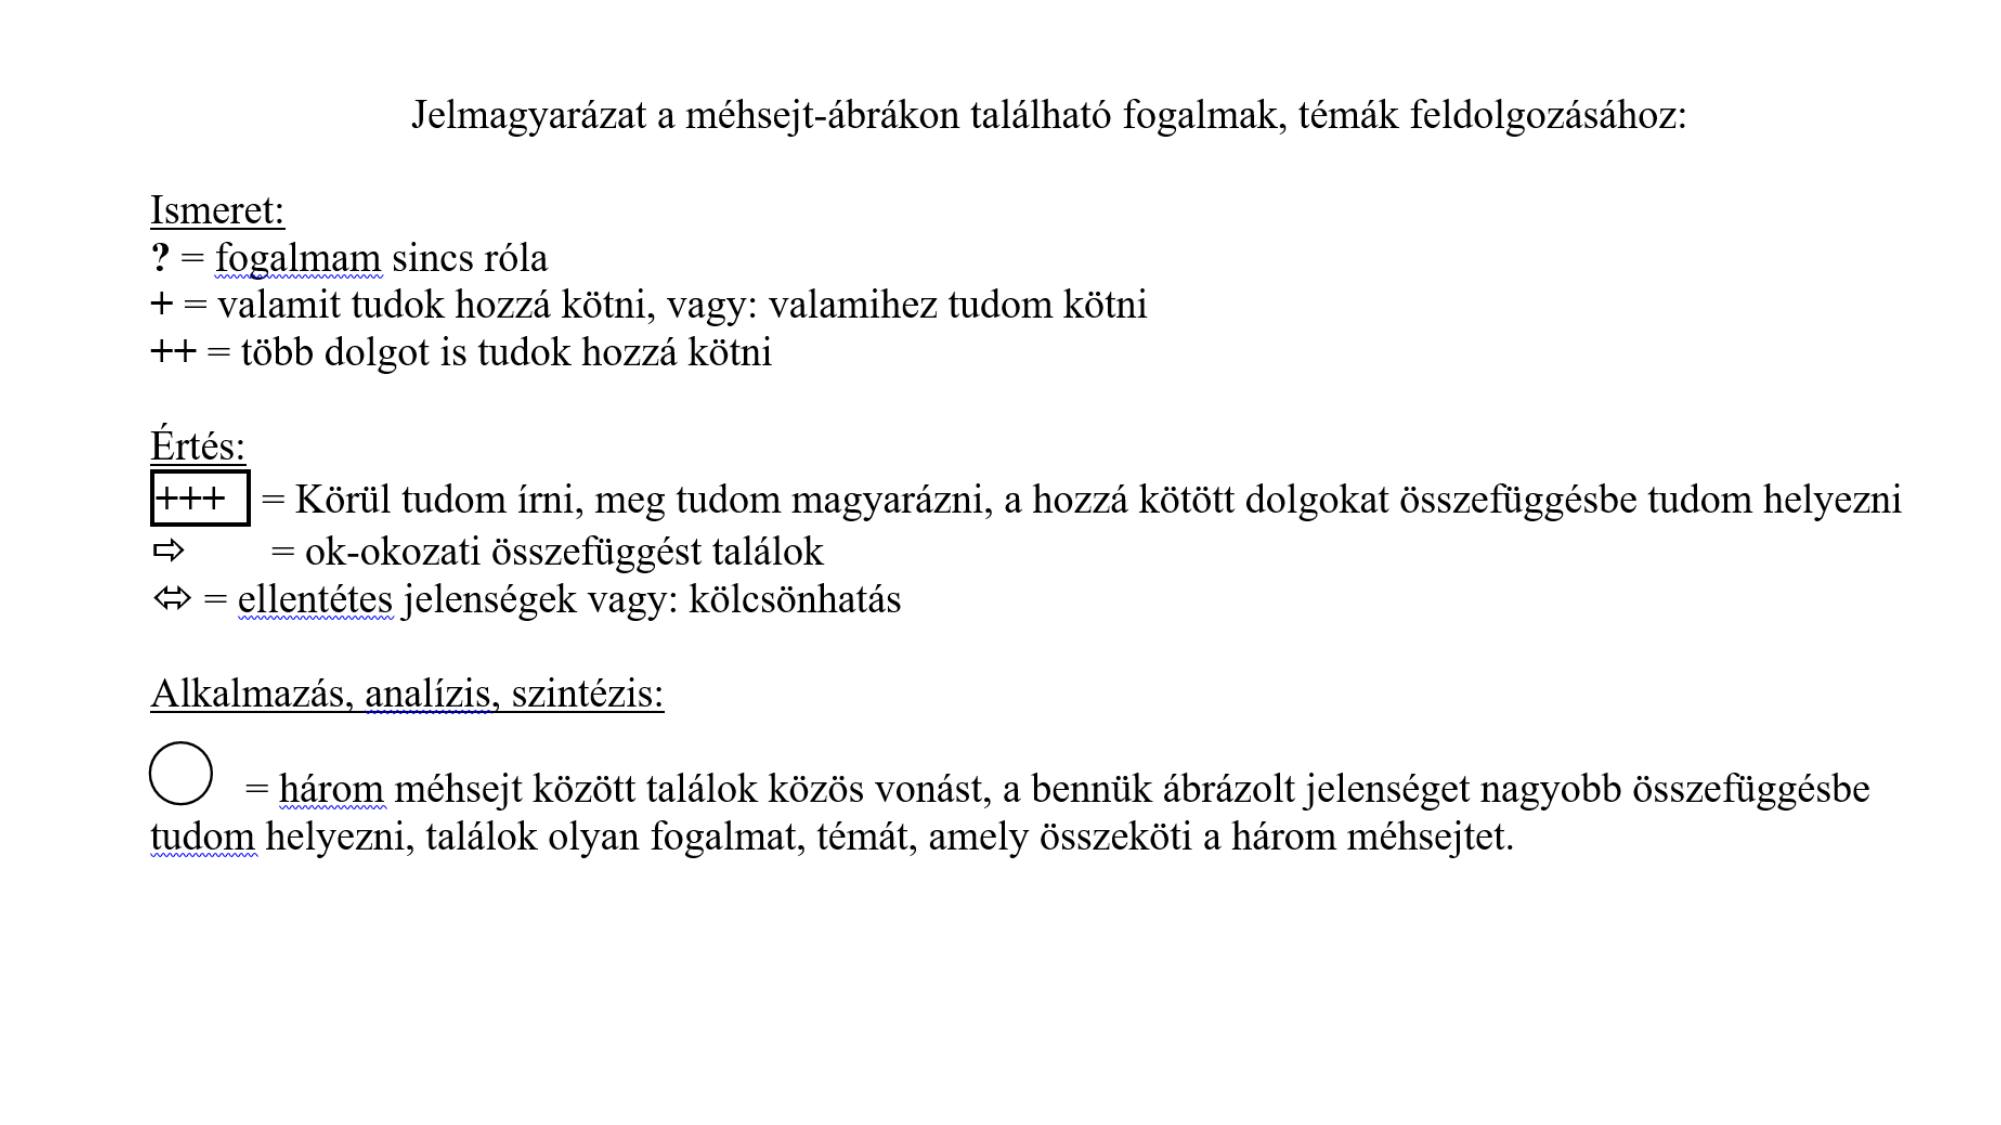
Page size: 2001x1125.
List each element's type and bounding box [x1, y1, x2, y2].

list [128, 76, 1938, 875]
